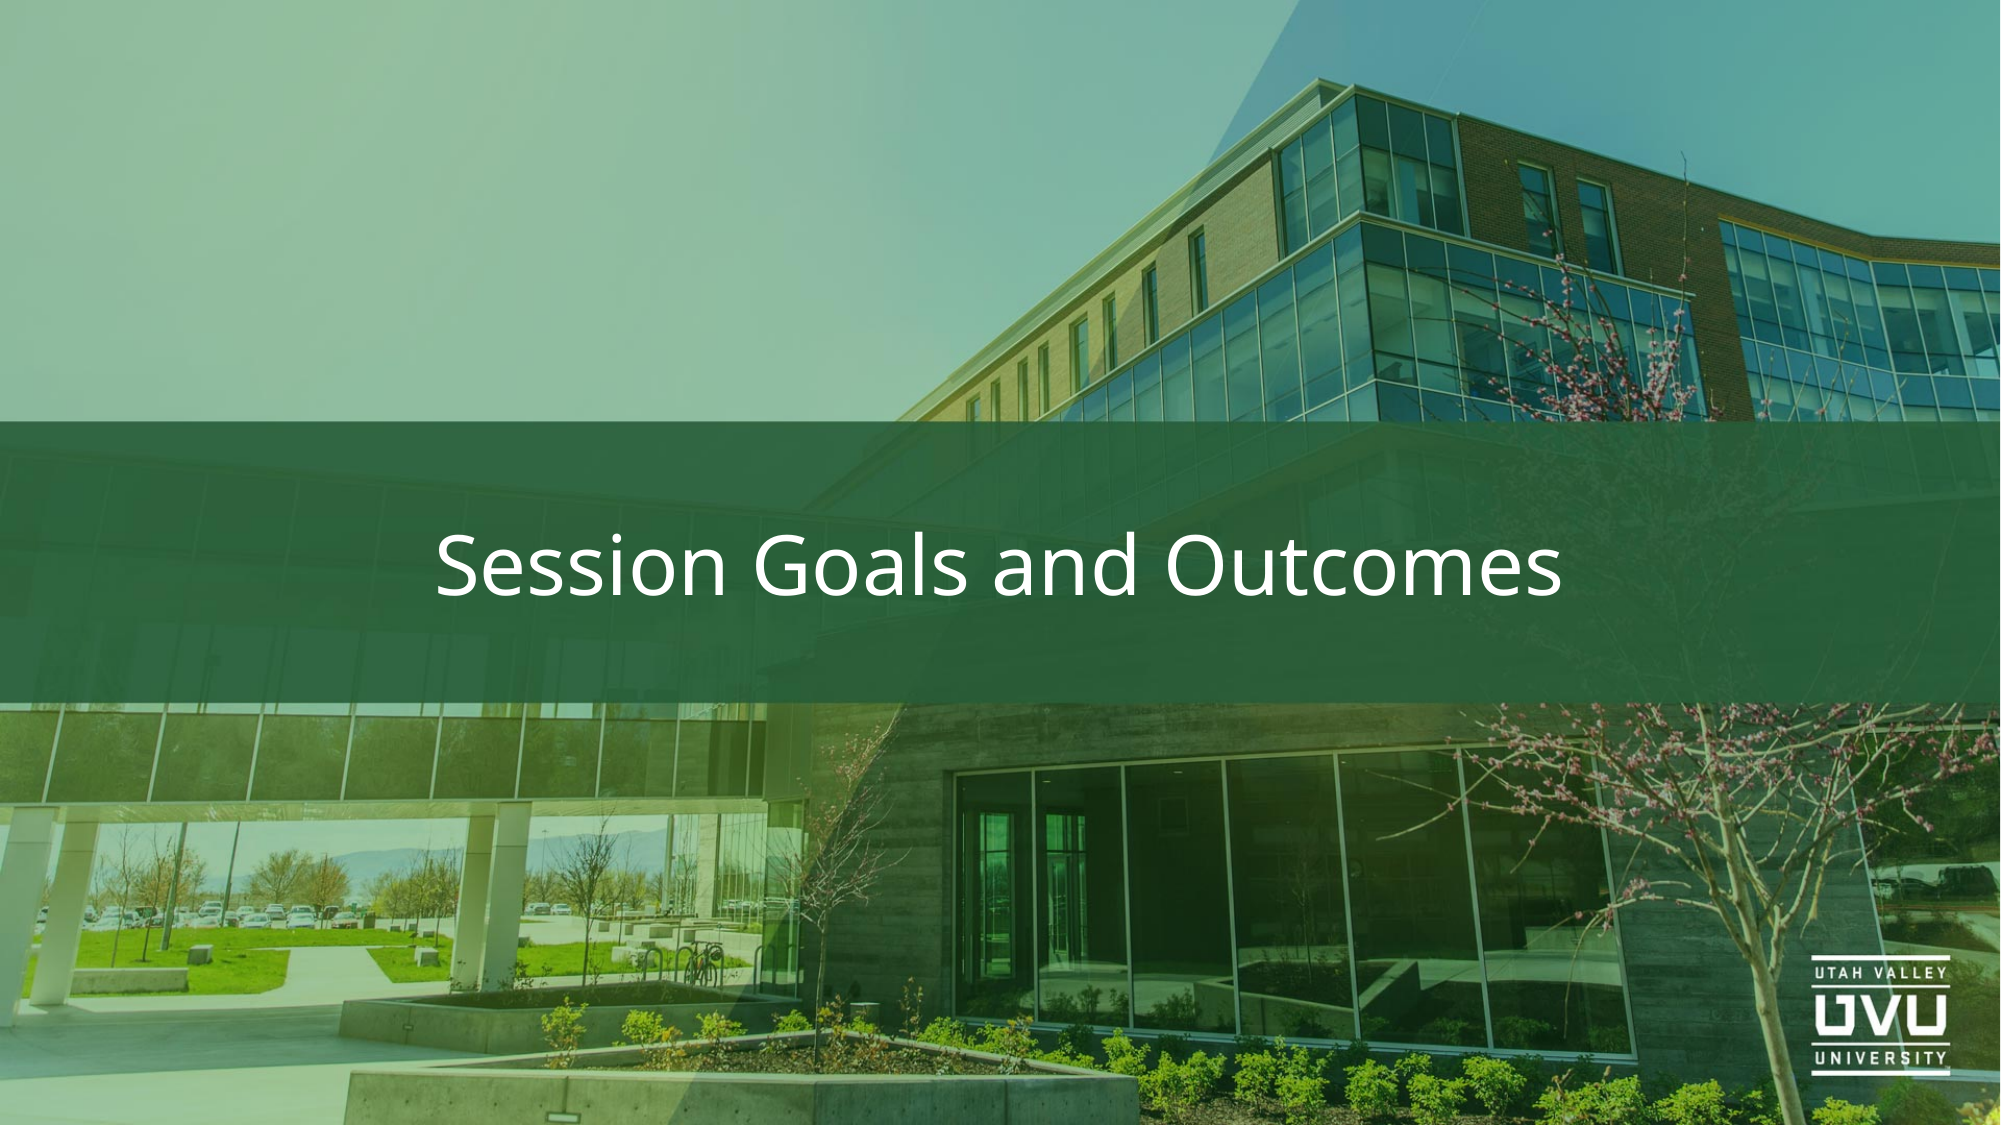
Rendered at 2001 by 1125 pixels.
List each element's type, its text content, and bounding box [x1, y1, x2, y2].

title Session Goals and Outcomes [150, 441, 1850, 683]
picture [0, 0, 2001, 1125]
